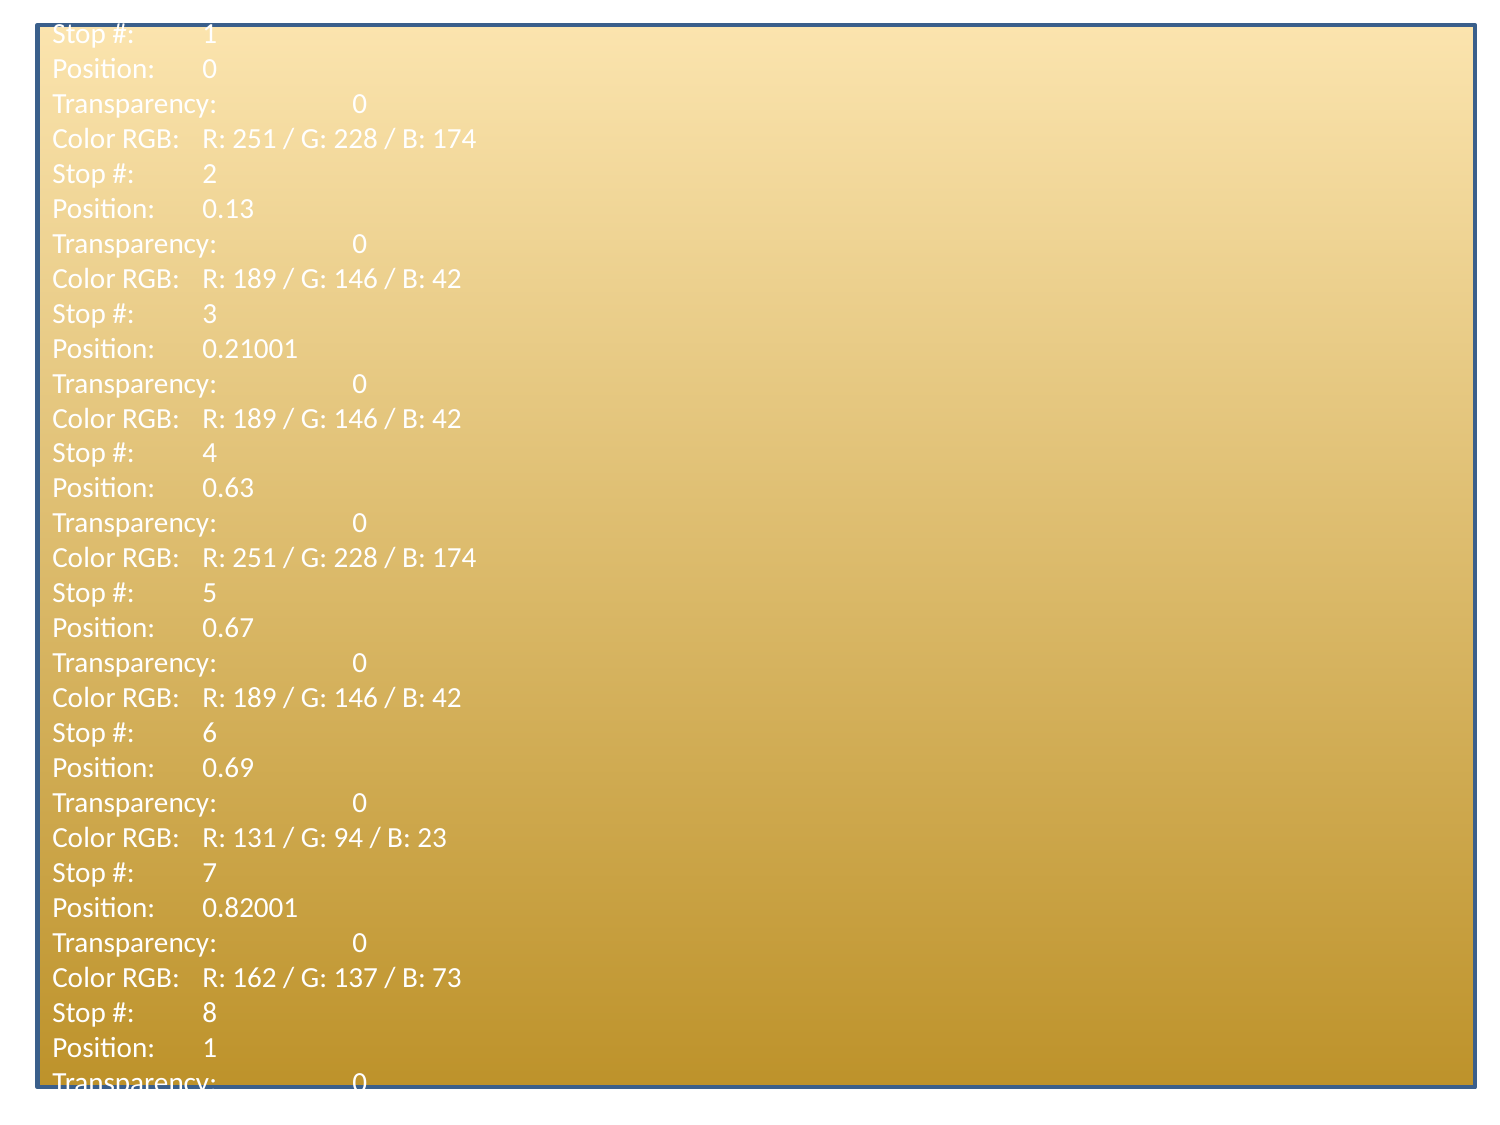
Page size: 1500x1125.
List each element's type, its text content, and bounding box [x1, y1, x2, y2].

text_box Gradient Type 19 Gradient stops: 8 Stop #: 1 Position: 0 Transparency: 0 Color RGB: R: 251 / G: 228 / B: 174 Stop #: 2 Position: 0.13 Transparency: 0 Color RGB: R: 189 / G: 146 / B: 42 Stop #: 3 Position: 0.21001 Transparency: 0 Color RGB: R: 189 / G: 146 / B: 42 Stop #: 4 Position: 0.63 Transparency: 0 Color RGB: R: 251 / G: 228 / B: 174 Stop #: 5 Position: 0.67 Transparency: 0 Color RGB: R: 189 / G: 146 / B: 42 Stop #: 6 Position: 0.69 Transparency: 0 Color RGB: R: 131 / G: 94 / B: 23 Stop #: 7 Position: 0.82001 Transparency: 0 Color RGB: R: 162 / G: 137 / B: 73 Stop #: 8 Position: 1 Transparency: 0 Color RGB: R: 250 / G: 227 / B: 183 [35, 23, 1477, 1089]
